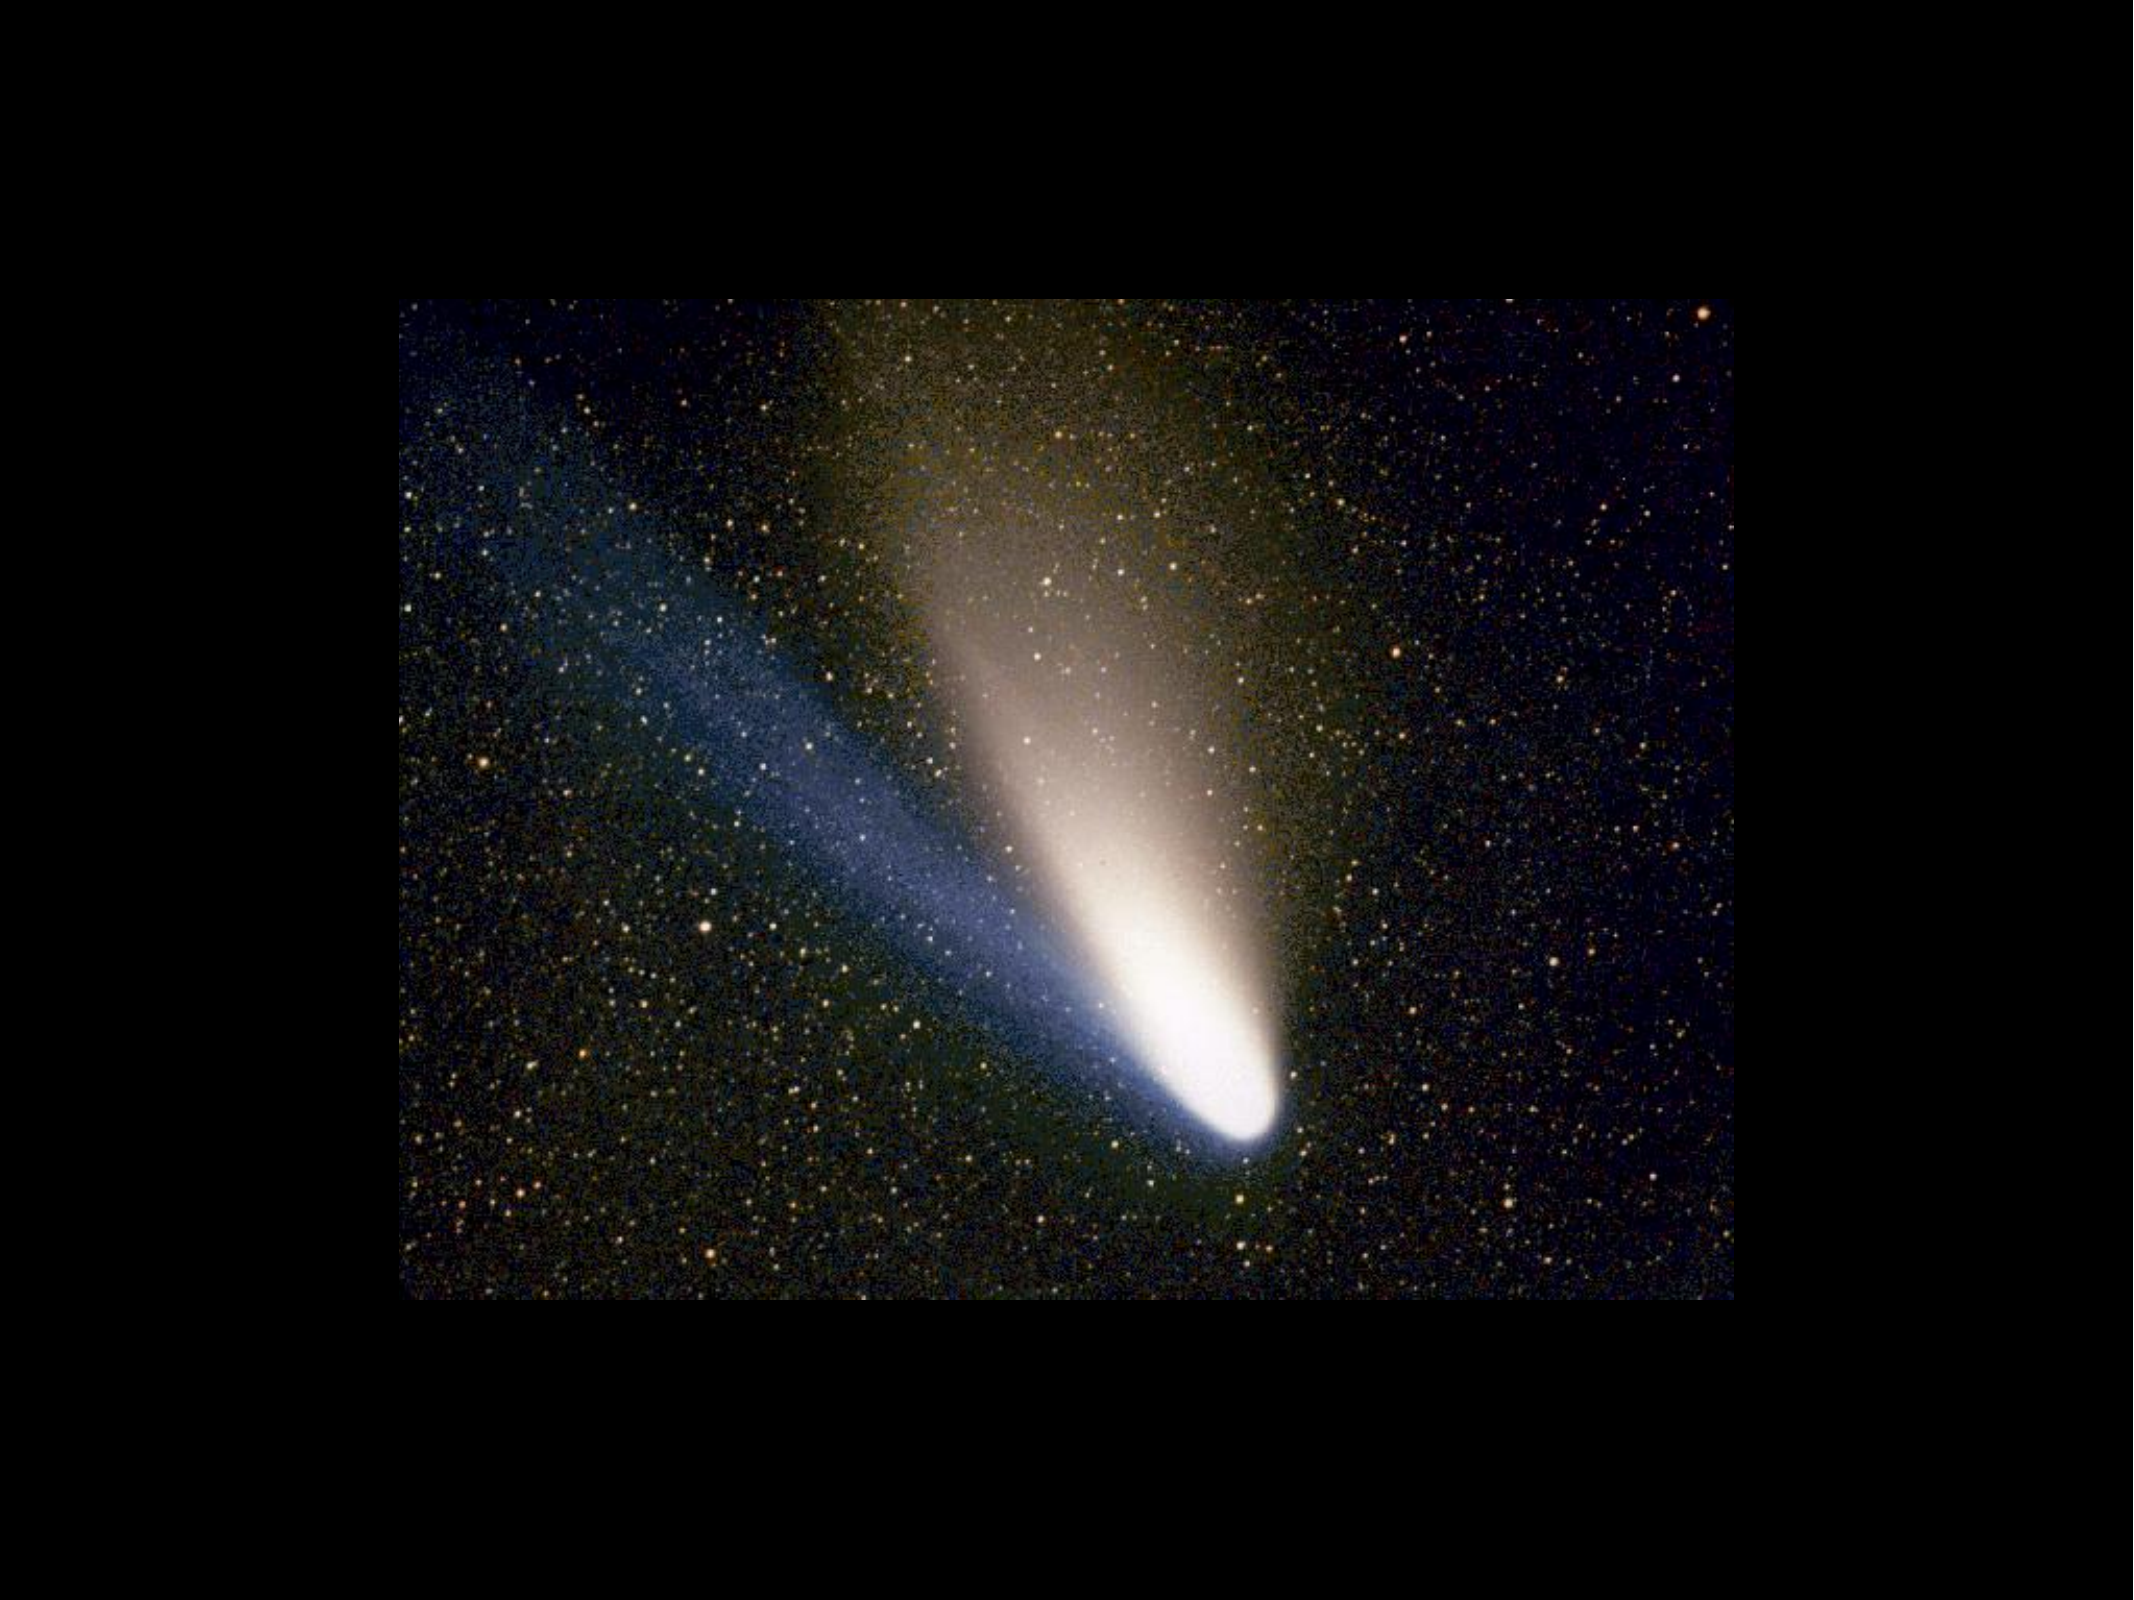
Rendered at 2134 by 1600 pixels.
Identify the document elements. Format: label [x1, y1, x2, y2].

picture [399, 299, 1734, 1301]
